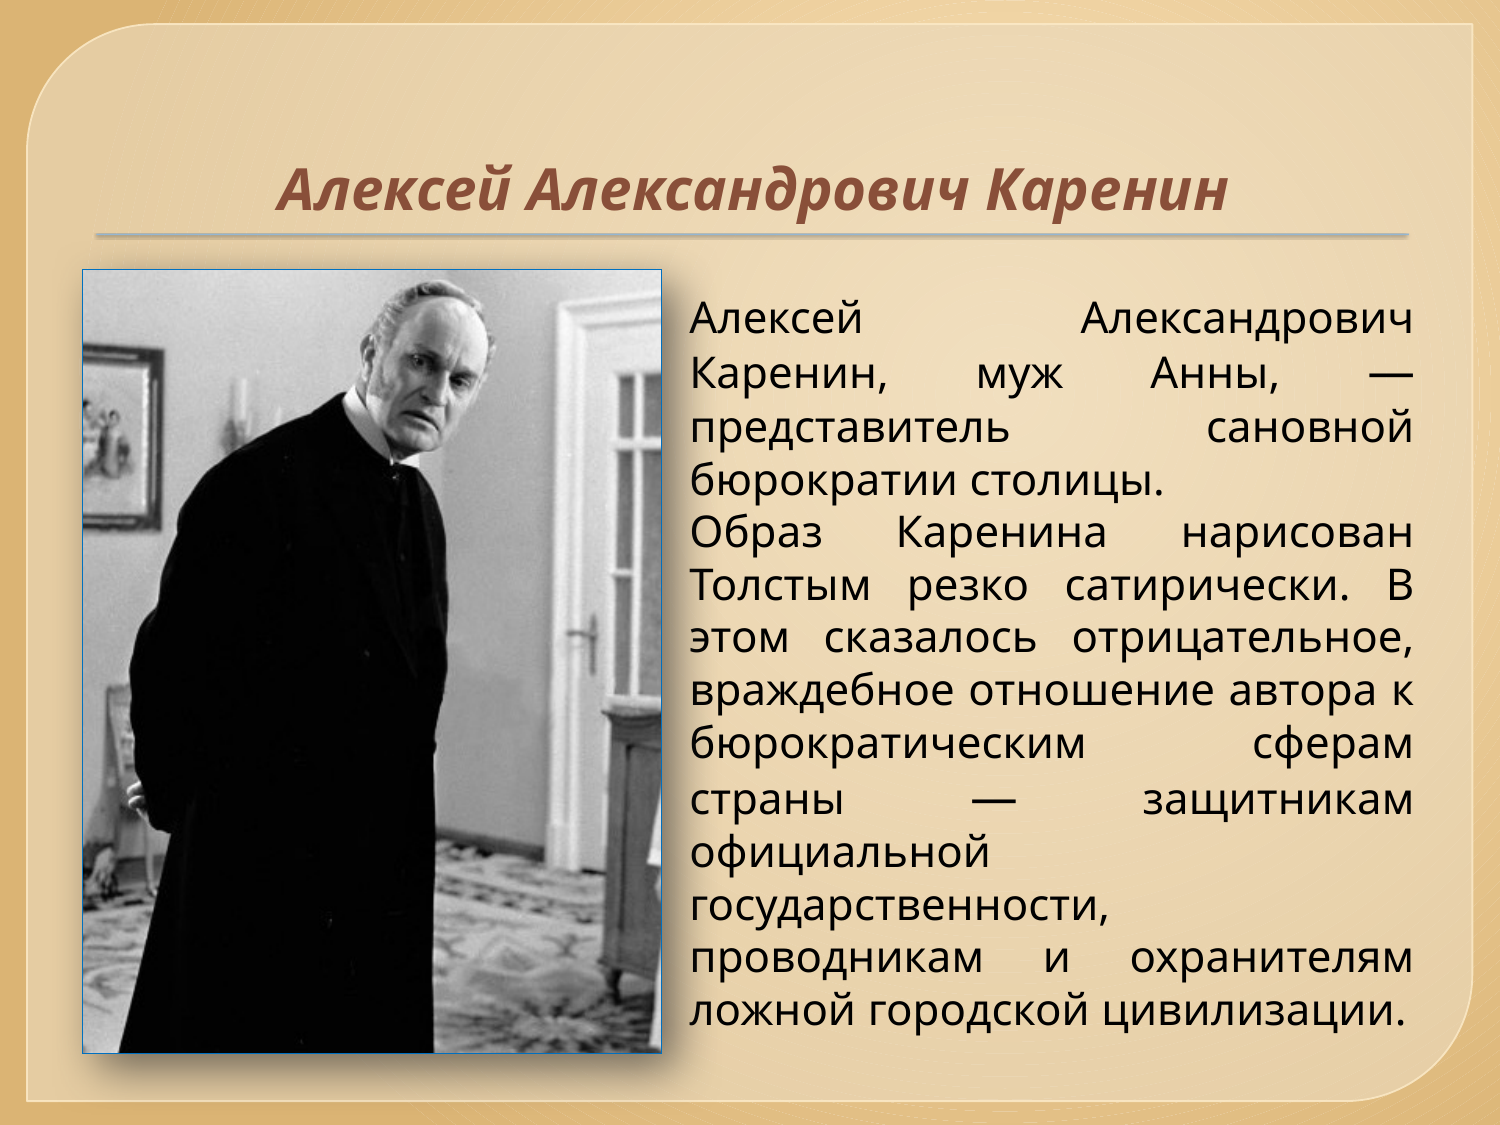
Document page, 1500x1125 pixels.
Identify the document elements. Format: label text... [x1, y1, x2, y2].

list Алексей Александрович Каренин, муж Анны, — представитель сановной бюрократии столицы. Образ Каренина нарисован Толстым резко сатирически. В этом сказалось отрицательное, враждебное отношение автора к бюрократическим сферам страны — защитникам официальной государственности, проводникам и охранителям ложной городской цивилизации. [699, 281, 1430, 1079]
title Алексей Александрович Каренин [75, 41, 1425, 230]
picture [81, 269, 662, 1055]
